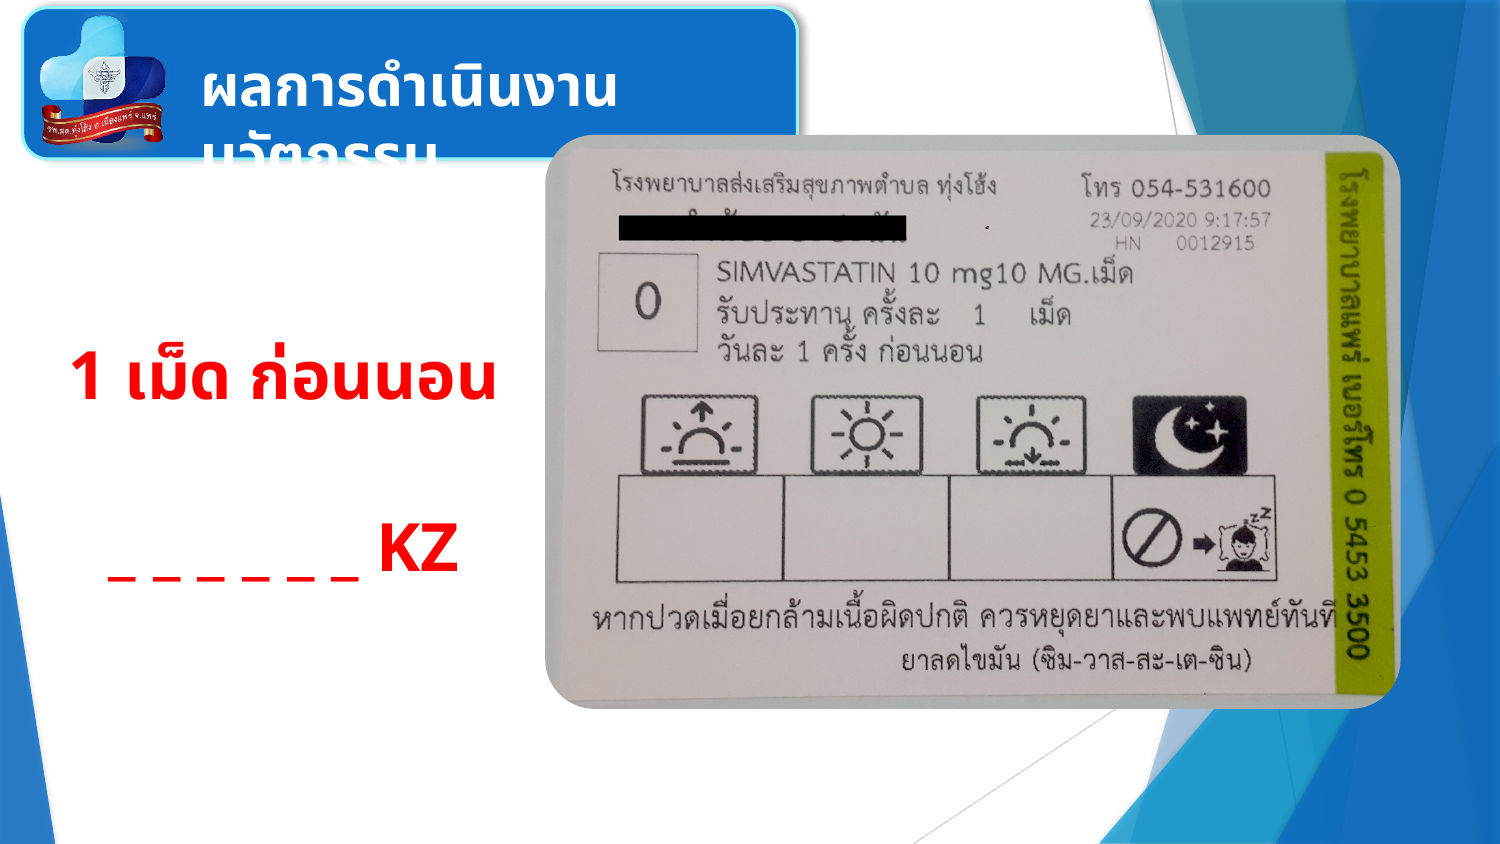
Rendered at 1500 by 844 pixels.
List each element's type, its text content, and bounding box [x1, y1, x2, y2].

text_box _ _ _ _ _ _ KZ [23, 497, 539, 593]
text_box ผลการดำเนินงานนวัตกรรม [185, 40, 797, 196]
picture [27, 7, 179, 159]
text_box 1 เม็ด ก่อนนอน [23, 325, 539, 421]
picture [544, 134, 1402, 710]
